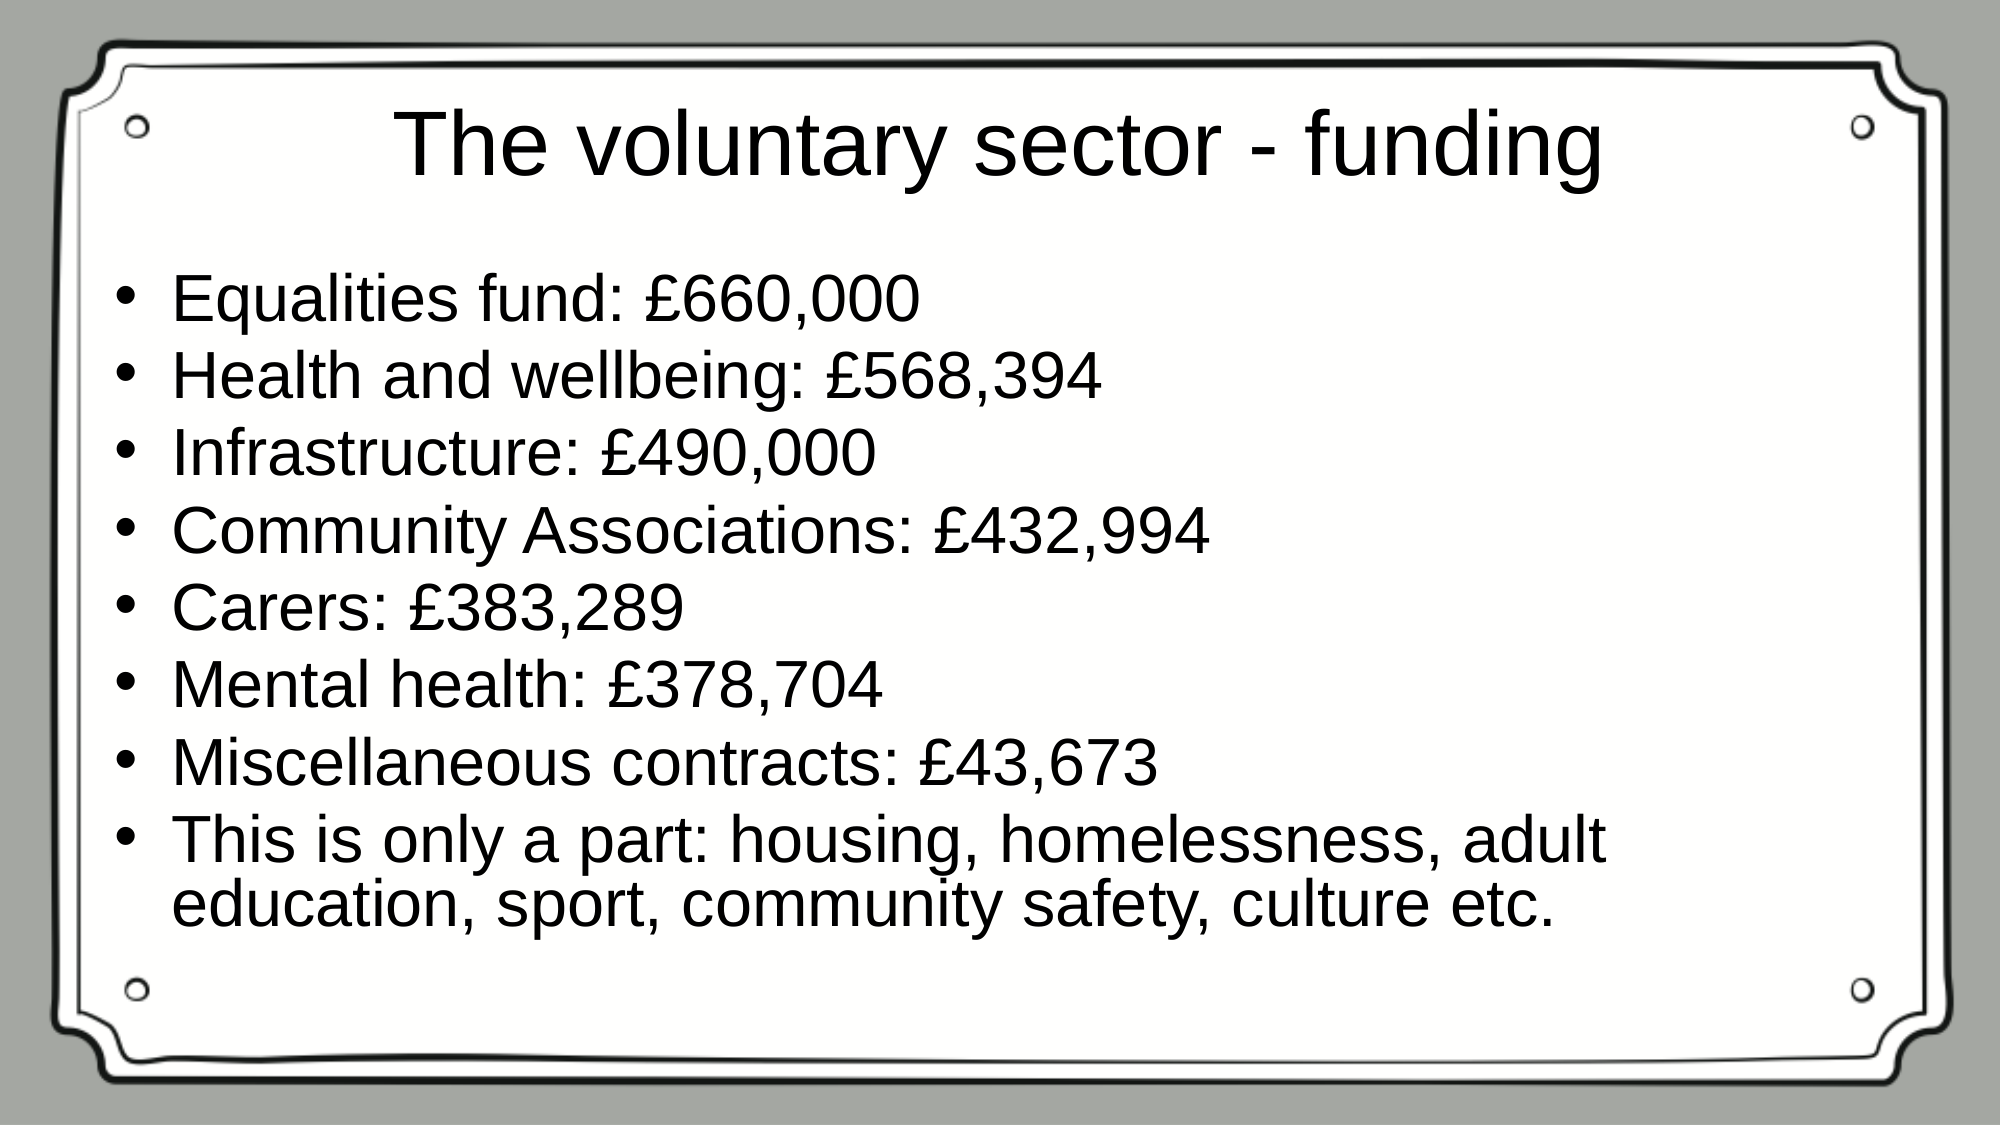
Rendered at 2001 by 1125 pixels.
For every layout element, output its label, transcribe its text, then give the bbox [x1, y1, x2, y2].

list Equalities fund: £660,000 Health and wellbeing: £568,394 Infrastructure: £490,000 Community Associations: £432,994 Carers: £383,289 Mental health: £378,704 Miscellaneous contracts: £43,673 This is only a part: housing, homelessness, adult education, sport, community safety, culture etc. [99, 262, 1901, 1006]
picture [0, 0, 2000, 1125]
title The voluntary sector - funding [99, 44, 1901, 233]
